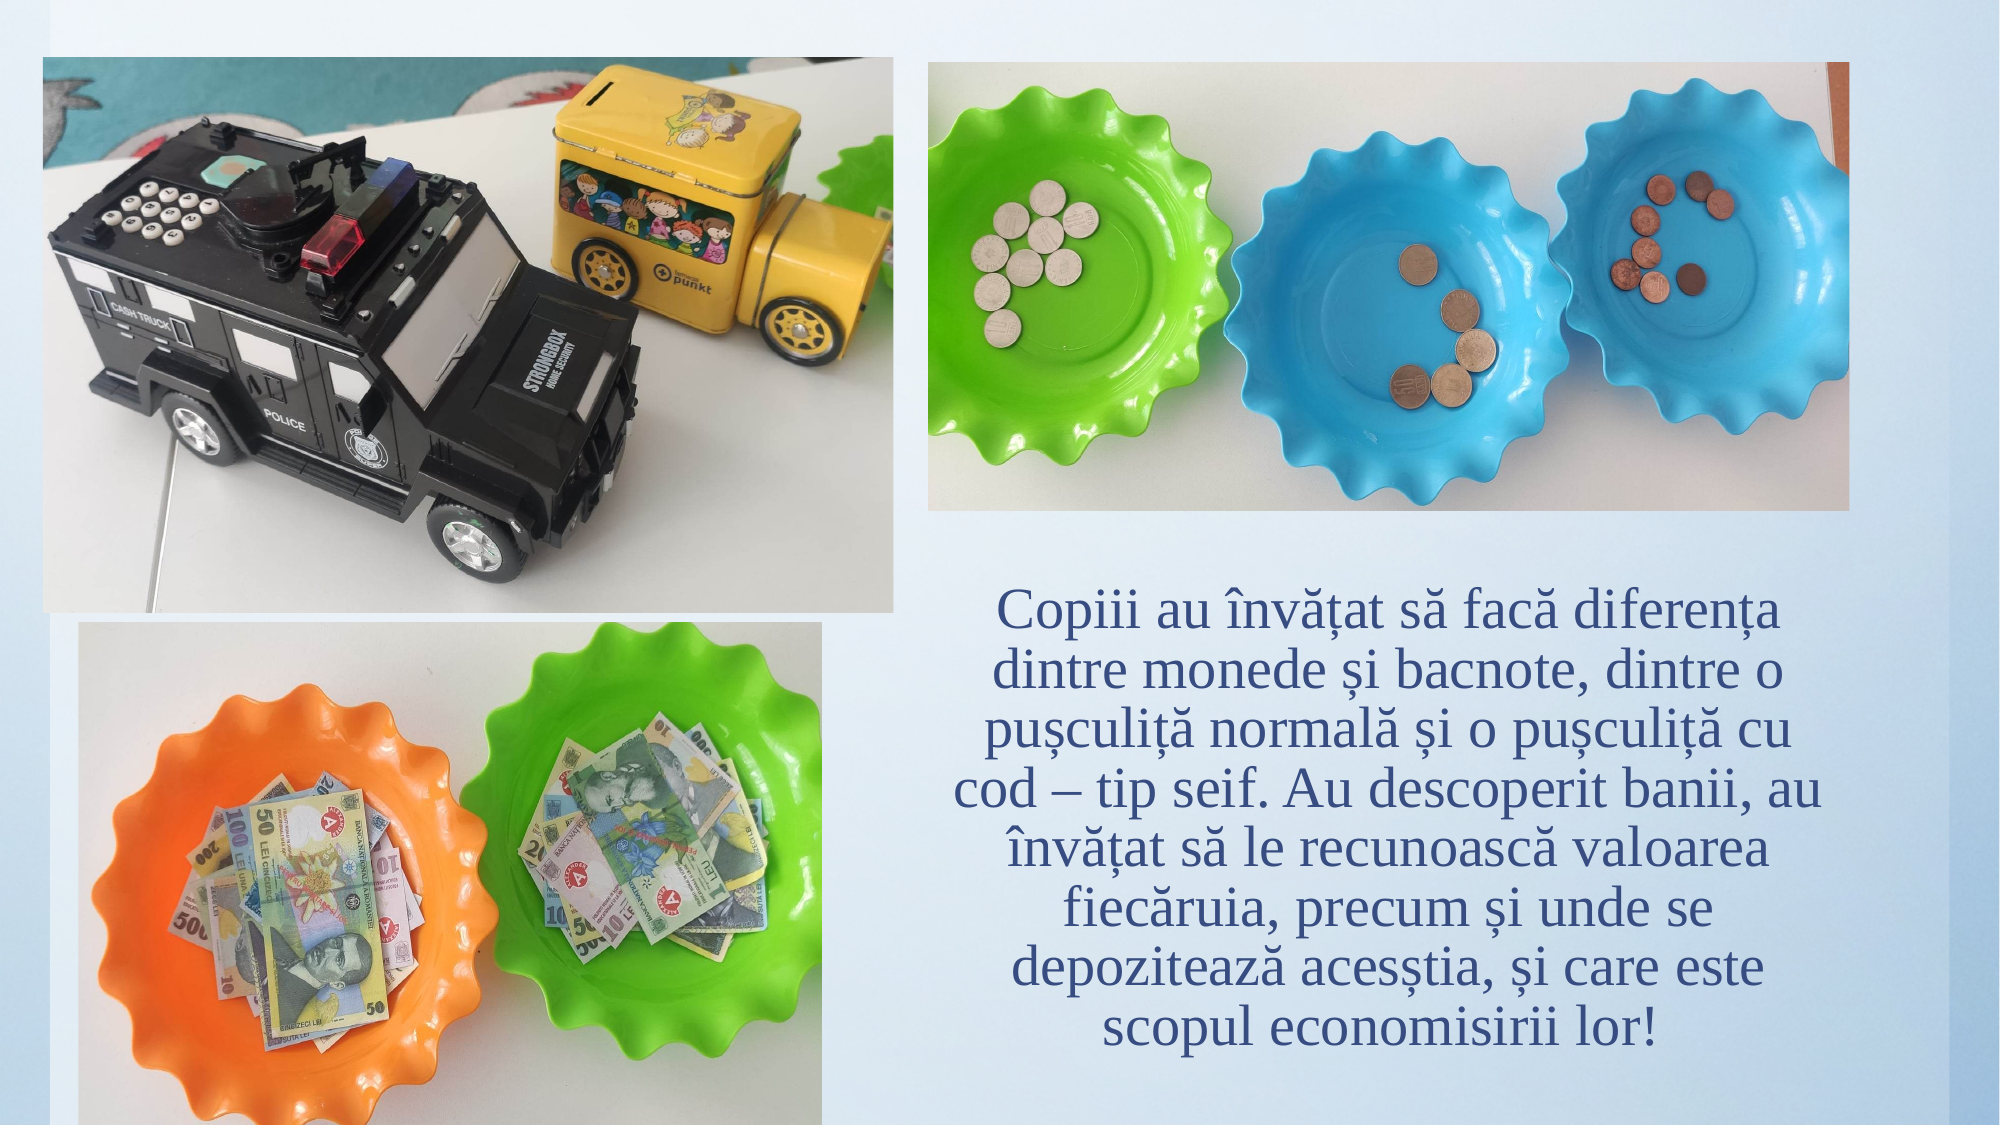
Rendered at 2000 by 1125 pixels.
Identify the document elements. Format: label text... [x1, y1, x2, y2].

picture [78, 622, 822, 1125]
picture [0, 0, 894, 1125]
picture [928, 0, 2000, 1125]
title Copiii au învățat să facă diferența dintre monede și bacnote, dintre o pușculiță normală și o pușculiță cu cod – tip seif. Au descoperit banii, au învățat să le recunoască valoarea fiecăruia, precum și unde se depozitează acesștia, și care este scopul economisirii lor! [928, 562, 1850, 1068]
